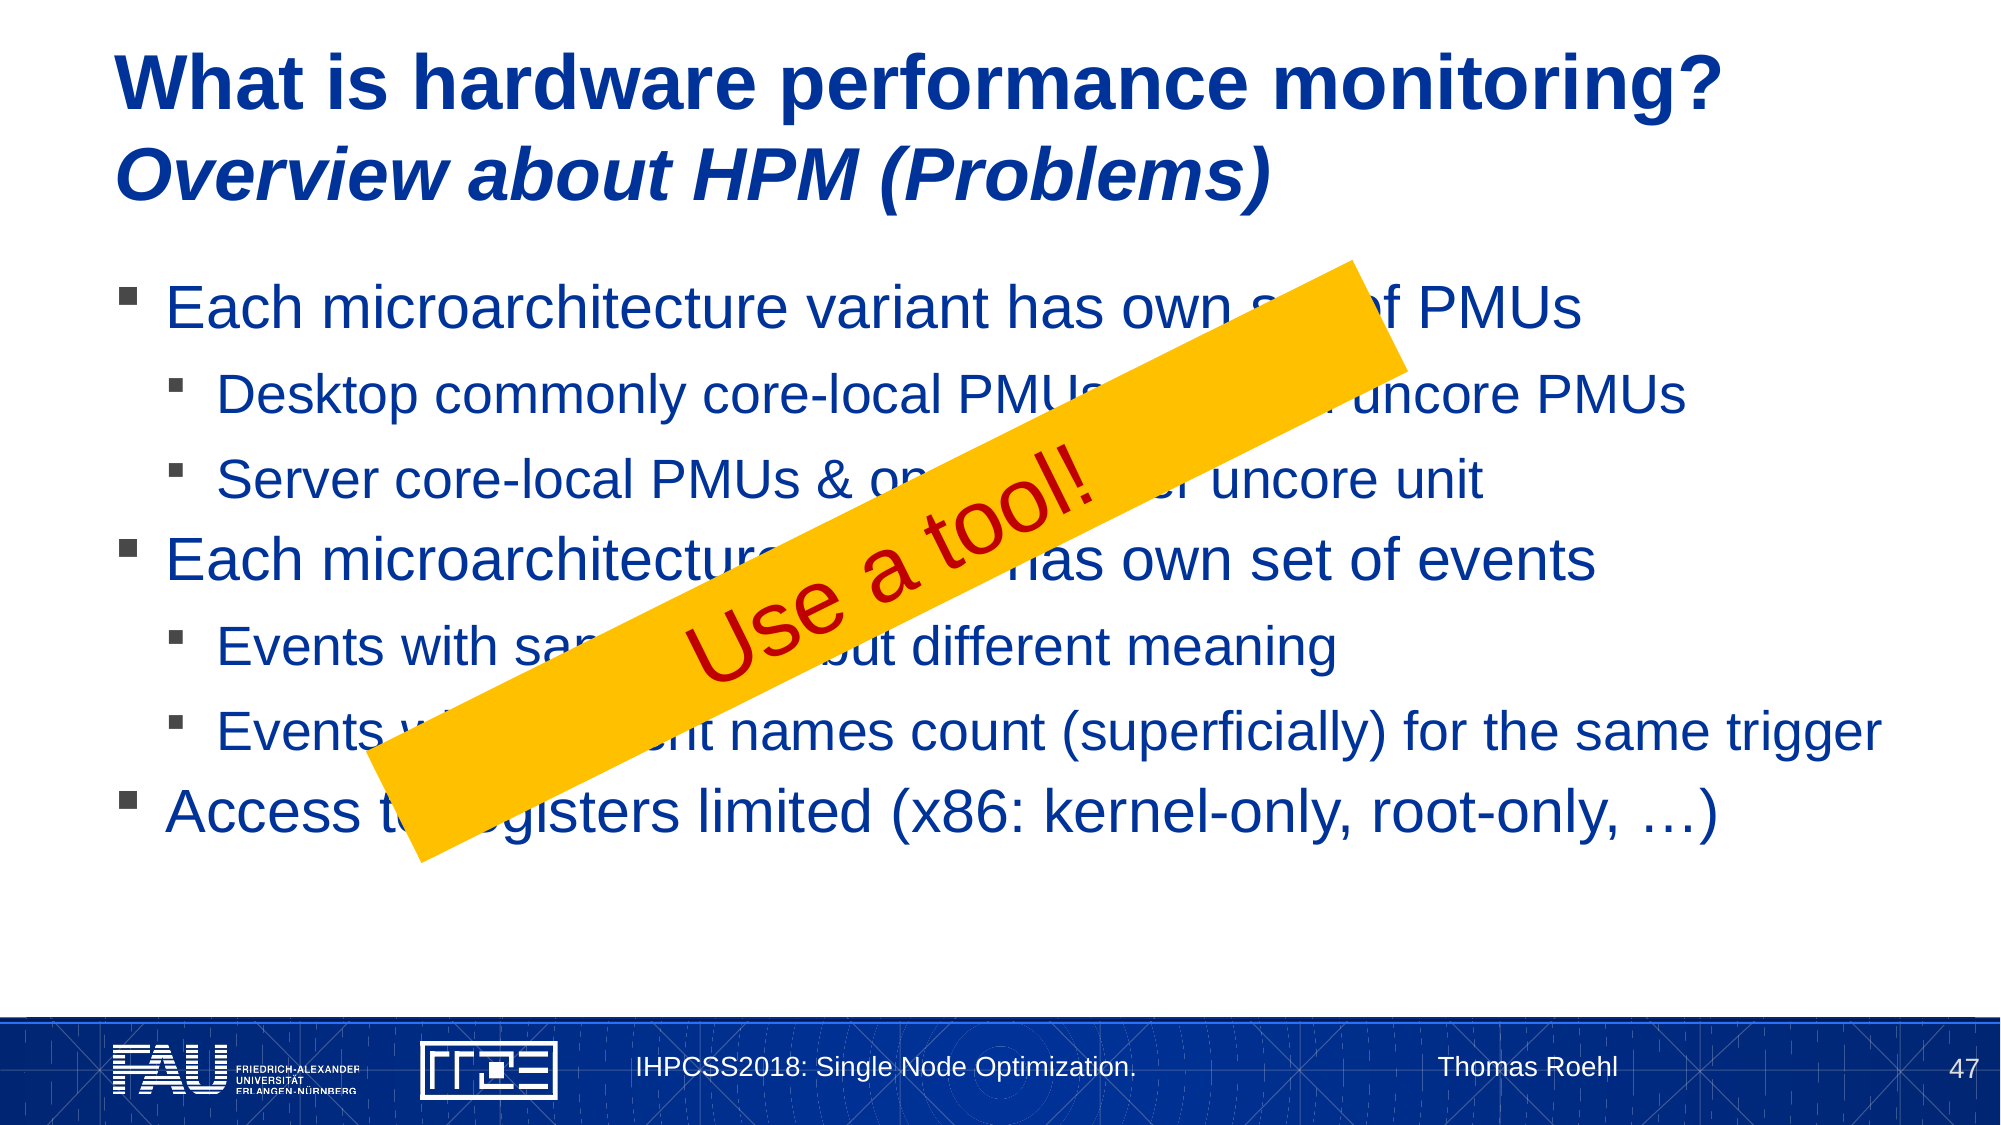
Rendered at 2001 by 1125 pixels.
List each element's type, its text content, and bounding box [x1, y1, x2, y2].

text_box Use a tool! [365, 259, 1408, 864]
title What is hardware performance monitoring? Overview about HPM (Problems) [113, 31, 1887, 229]
list Each microarchitecture variant has own set of PMUs Desktop commonly core-local PMUs & limited uncore PMUs Server core-local PMUs & one PMU per uncore unit Each microarchitecture variant has own set of events Events with same name but different meaning Events with different names count (superficially) for the same trigger Access to registers limited (x86: kernel-only, root-only, …) [114, 259, 1886, 993]
text_box IHPCSS2018: Single Node Optimization. Thomas Roehl [620, 1041, 1842, 1095]
